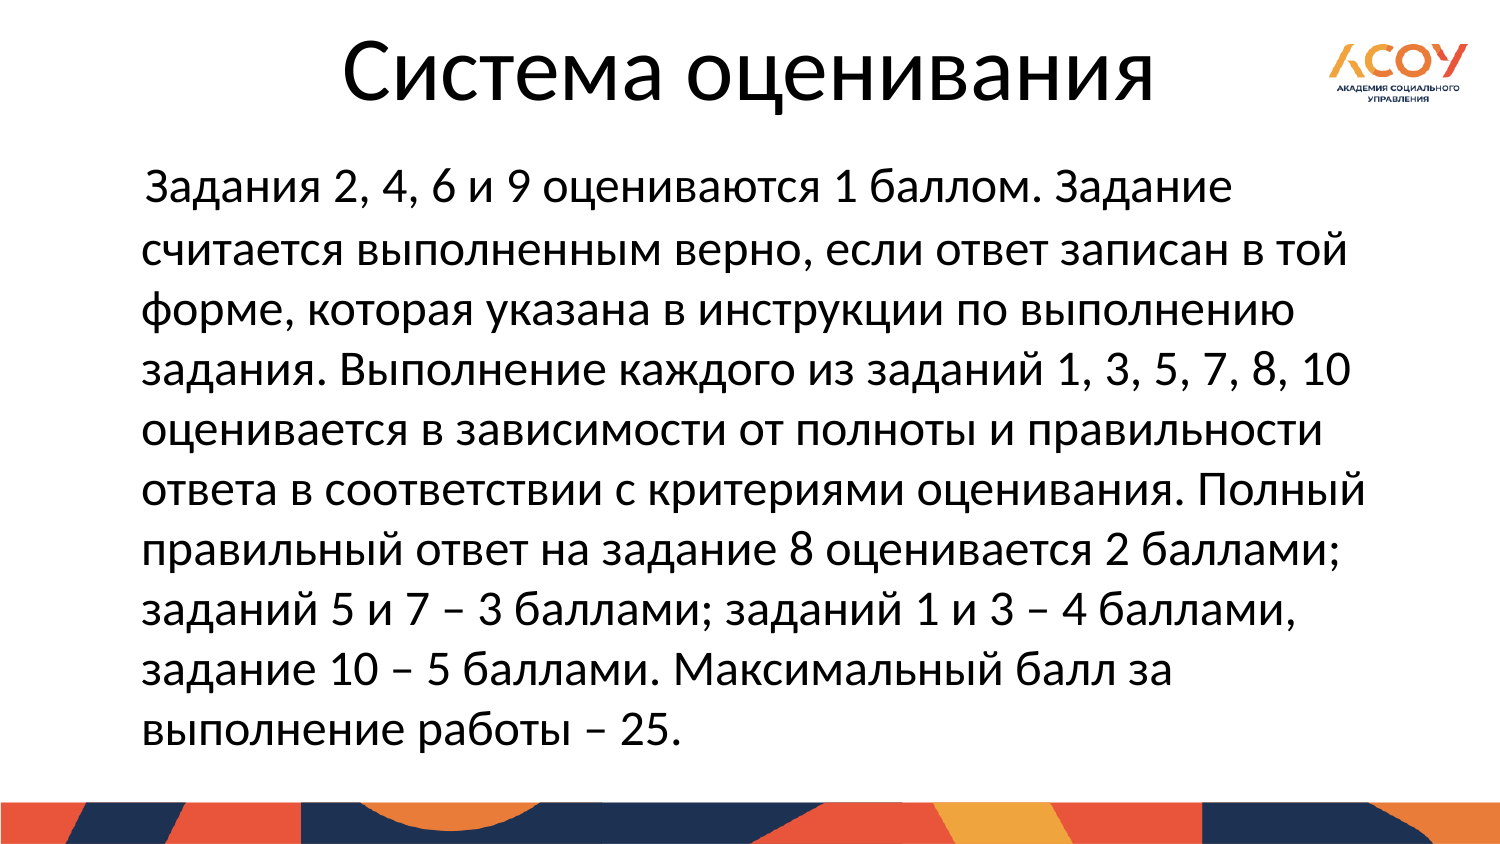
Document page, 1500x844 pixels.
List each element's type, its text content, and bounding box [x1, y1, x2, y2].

picture [0, 0, 1500, 844]
list Задания 2, 4, 6 и 9 оцениваются 1 баллом. Задание считается выполненным верно, если ответ записан в той форме, которая указана в инструкции по выполнению задания. Выполнение каждого из заданий 1, 3, 5, 7, 8, 10 оценивается в зависимости от полноты и правильности ответа в соответствии с критериями оценивания. Полный правильный ответ на задание 8 оценивается 2 баллами; заданий 5 и 7 – 3 баллами; заданий 1 и 3 – 4 баллами, задание 10 – 5 баллами. Максимальный балл за выполнение работы – 25. [51, 128, 1449, 750]
title Система оценивания [51, 0, 1449, 128]
